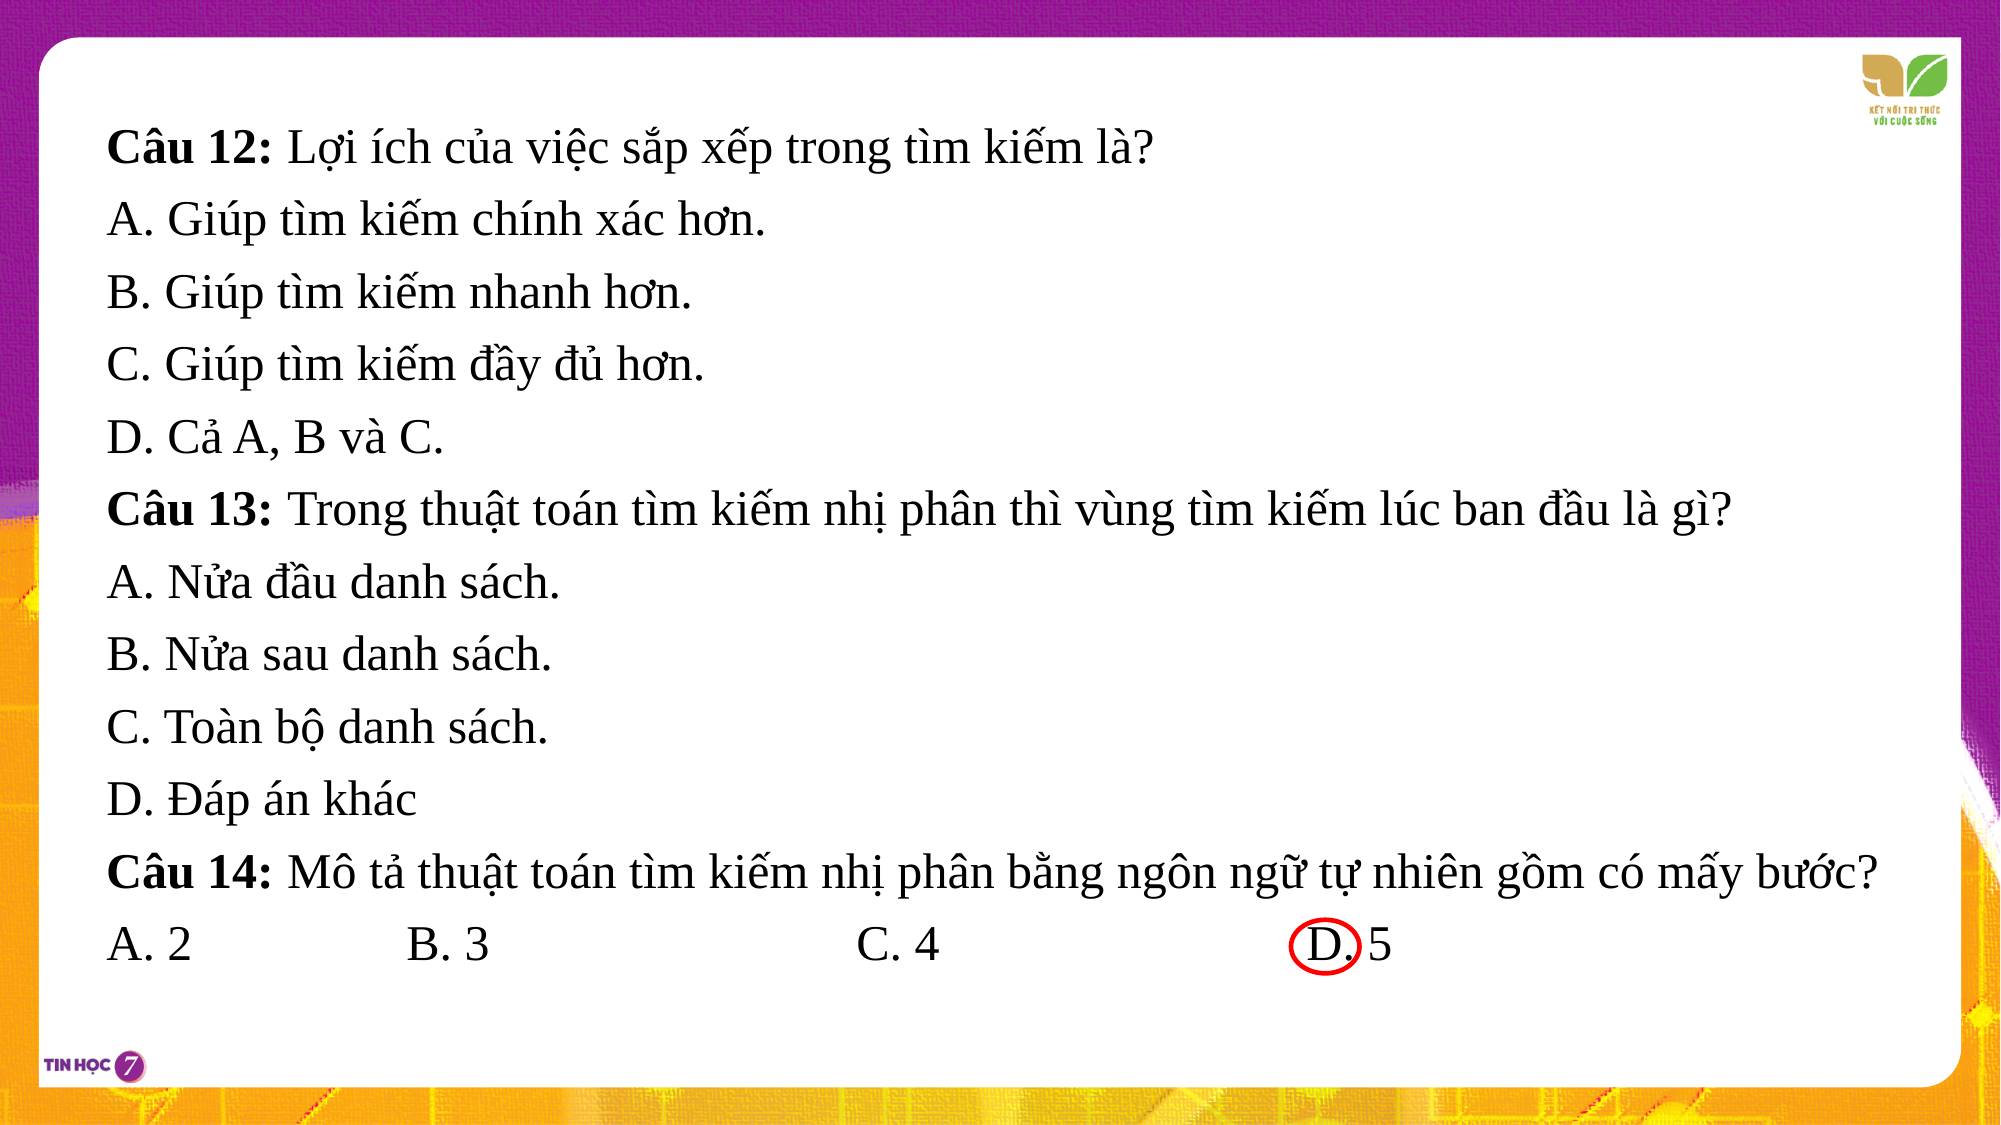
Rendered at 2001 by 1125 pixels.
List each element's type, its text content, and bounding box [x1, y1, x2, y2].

text_box [1289, 918, 1361, 975]
text_box Câu 12: Lợi ích của việc sắp xếp trong tìm kiếm là? A. Giúp tìm kiếm chính xác hơn. B. Giúp tìm kiếm nhanh hơn. C. Giúp tìm kiếm đầy đủ hơn. D. Cả A, B và C. Câu 13: Trong thuật toán tìm kiếm nhị phân thì vùng tìm kiếm lúc ban đầu là gì? A. Nửa đầu danh sách. B. Nửa sau danh sách. C. Toàn bộ danh sách. D. Đáp án khác Câu 14: Mô tả thuật toán tìm kiếm nhị phân bằng ngôn ngữ tự nhiên gồm có mấy bước? A. 2 B. 3 C. 4 D. 5 [91, 105, 1908, 979]
picture [0, 0, 2001, 1125]
